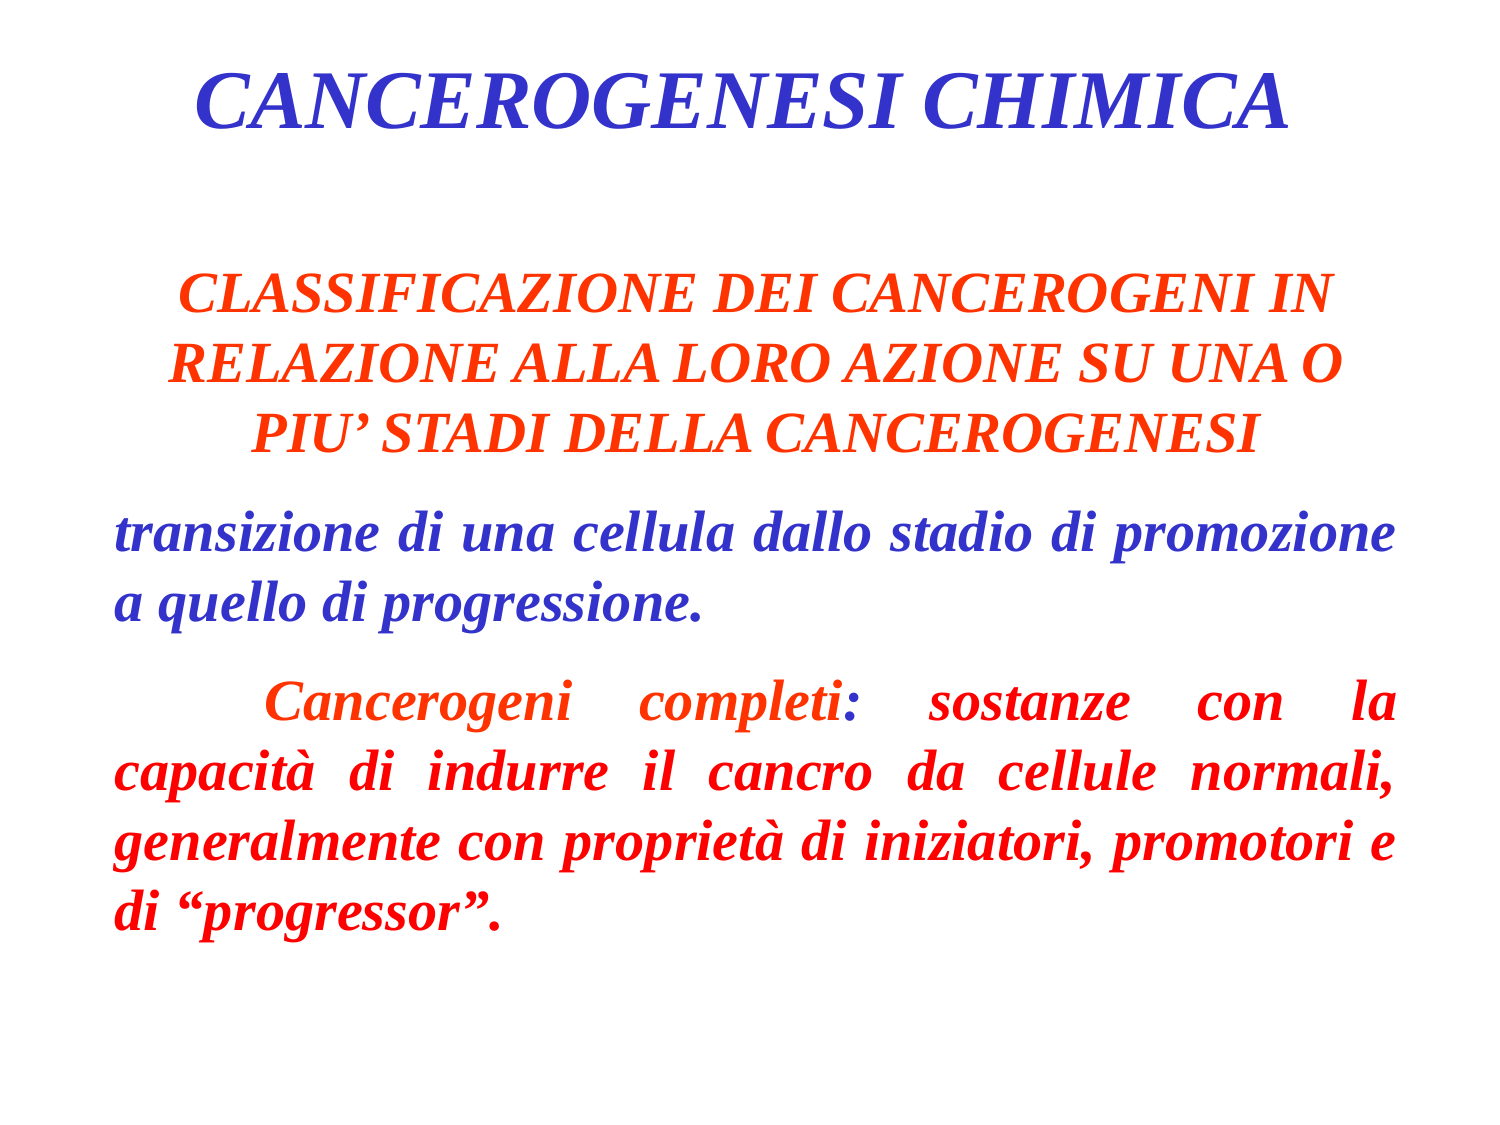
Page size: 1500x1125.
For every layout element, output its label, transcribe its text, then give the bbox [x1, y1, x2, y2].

text_box CANCEROGENESI CHIMICA [174, 37, 1313, 153]
text_box CLASSIFICAZIONE DEI CANCEROGENI IN RELAZIONE ALLA LORO AZIONE SU UNA O PIU’ STADI DELLA CANCEROGENESI transizione di una cellula dallo stadio di promozione a quello di progressione. Cancerogeni completi: sostanze con la capacità di indurre il cancro da cellule normali, generalmente con proprietà di iniziatori, promotori e di “progressor”. [99, 246, 1413, 950]
